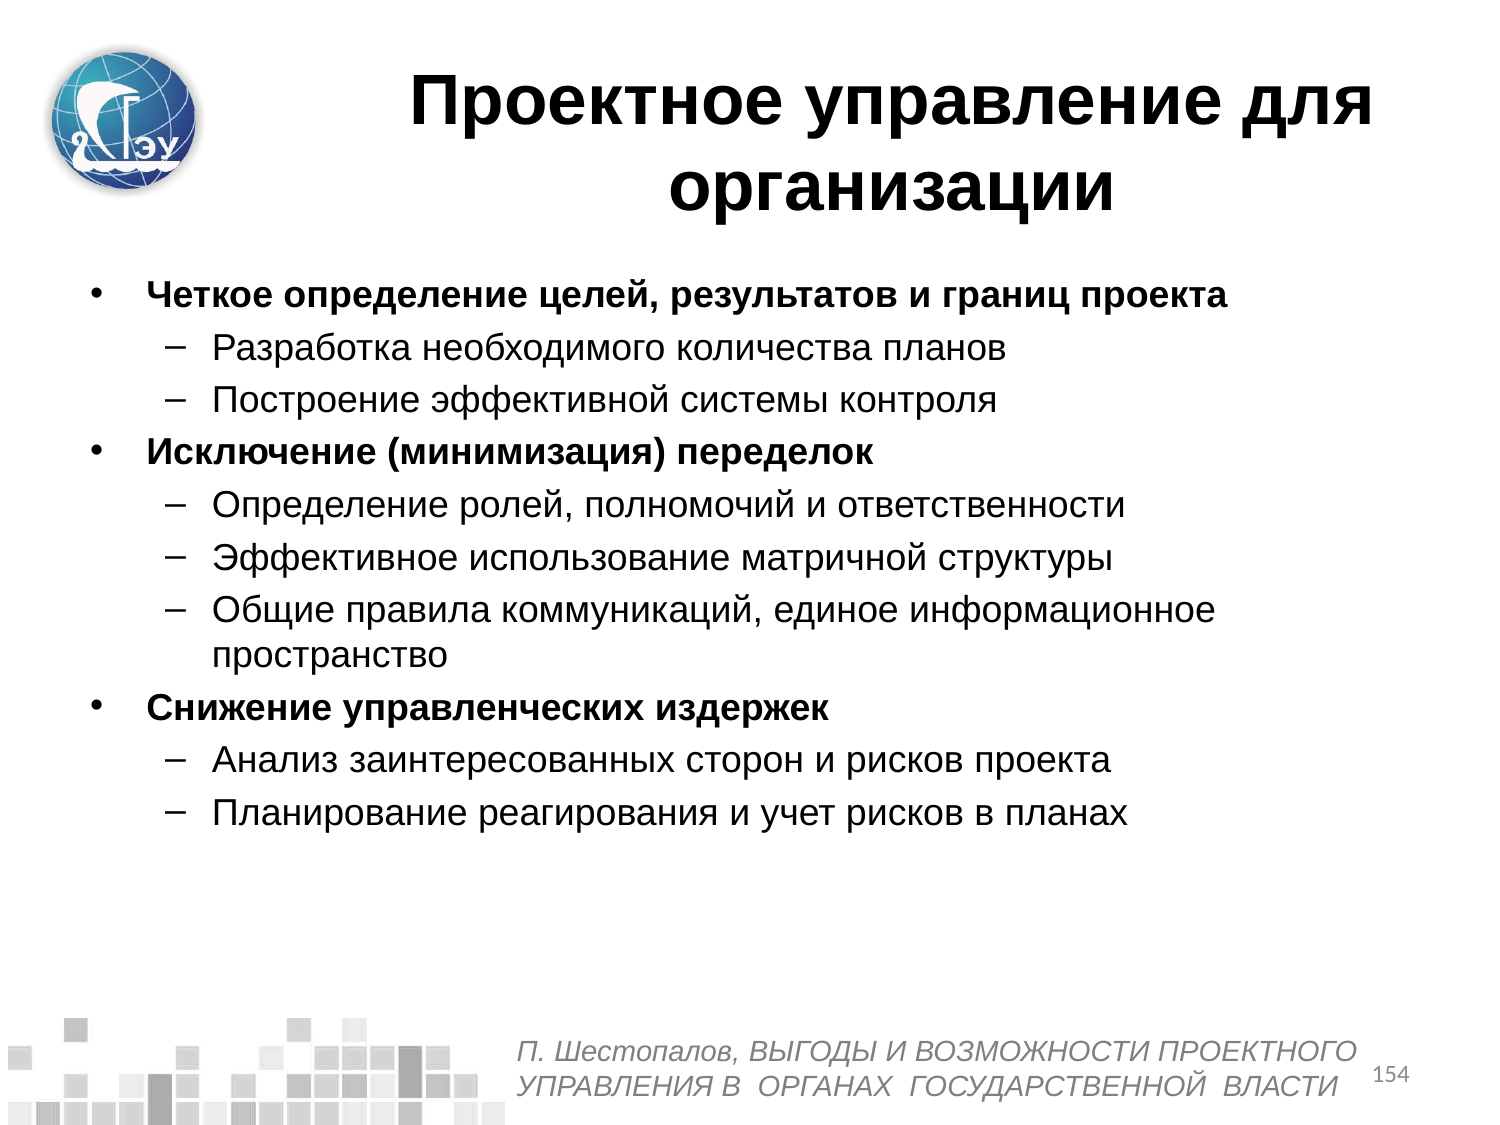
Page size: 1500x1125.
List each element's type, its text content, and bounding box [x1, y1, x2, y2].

text_box П. Шестопалов, ВЫГОДЫ И ВОЗМОЖНОСТИ ПРОЕКТНОГО УПРАВЛЕНИЯ В ОРГАНАХ ГОСУДАРСТВЕННОЙ ВЛАСТИ [509, 1025, 1500, 1125]
list Четкое определение целей, результатов и границ проекта Разработка необходимого количества планов Построение эффективной системы контроля Исключение (минимизация) переделок Определение ролей, полномочий и ответственности Эффективное использование матричной структуры Общие правила коммуникаций, единое информационное пространство Снижение управленческих издержек Анализ заинтересованных сторон и рисков проекта Планирование реагирования и учет рисков в планах [75, 262, 1425, 1005]
picture [40, 42, 206, 200]
slide_number 154 [1074, 1042, 1425, 1103]
title Проектное управление для организации [360, 45, 1425, 233]
picture [8, 1018, 506, 1125]
